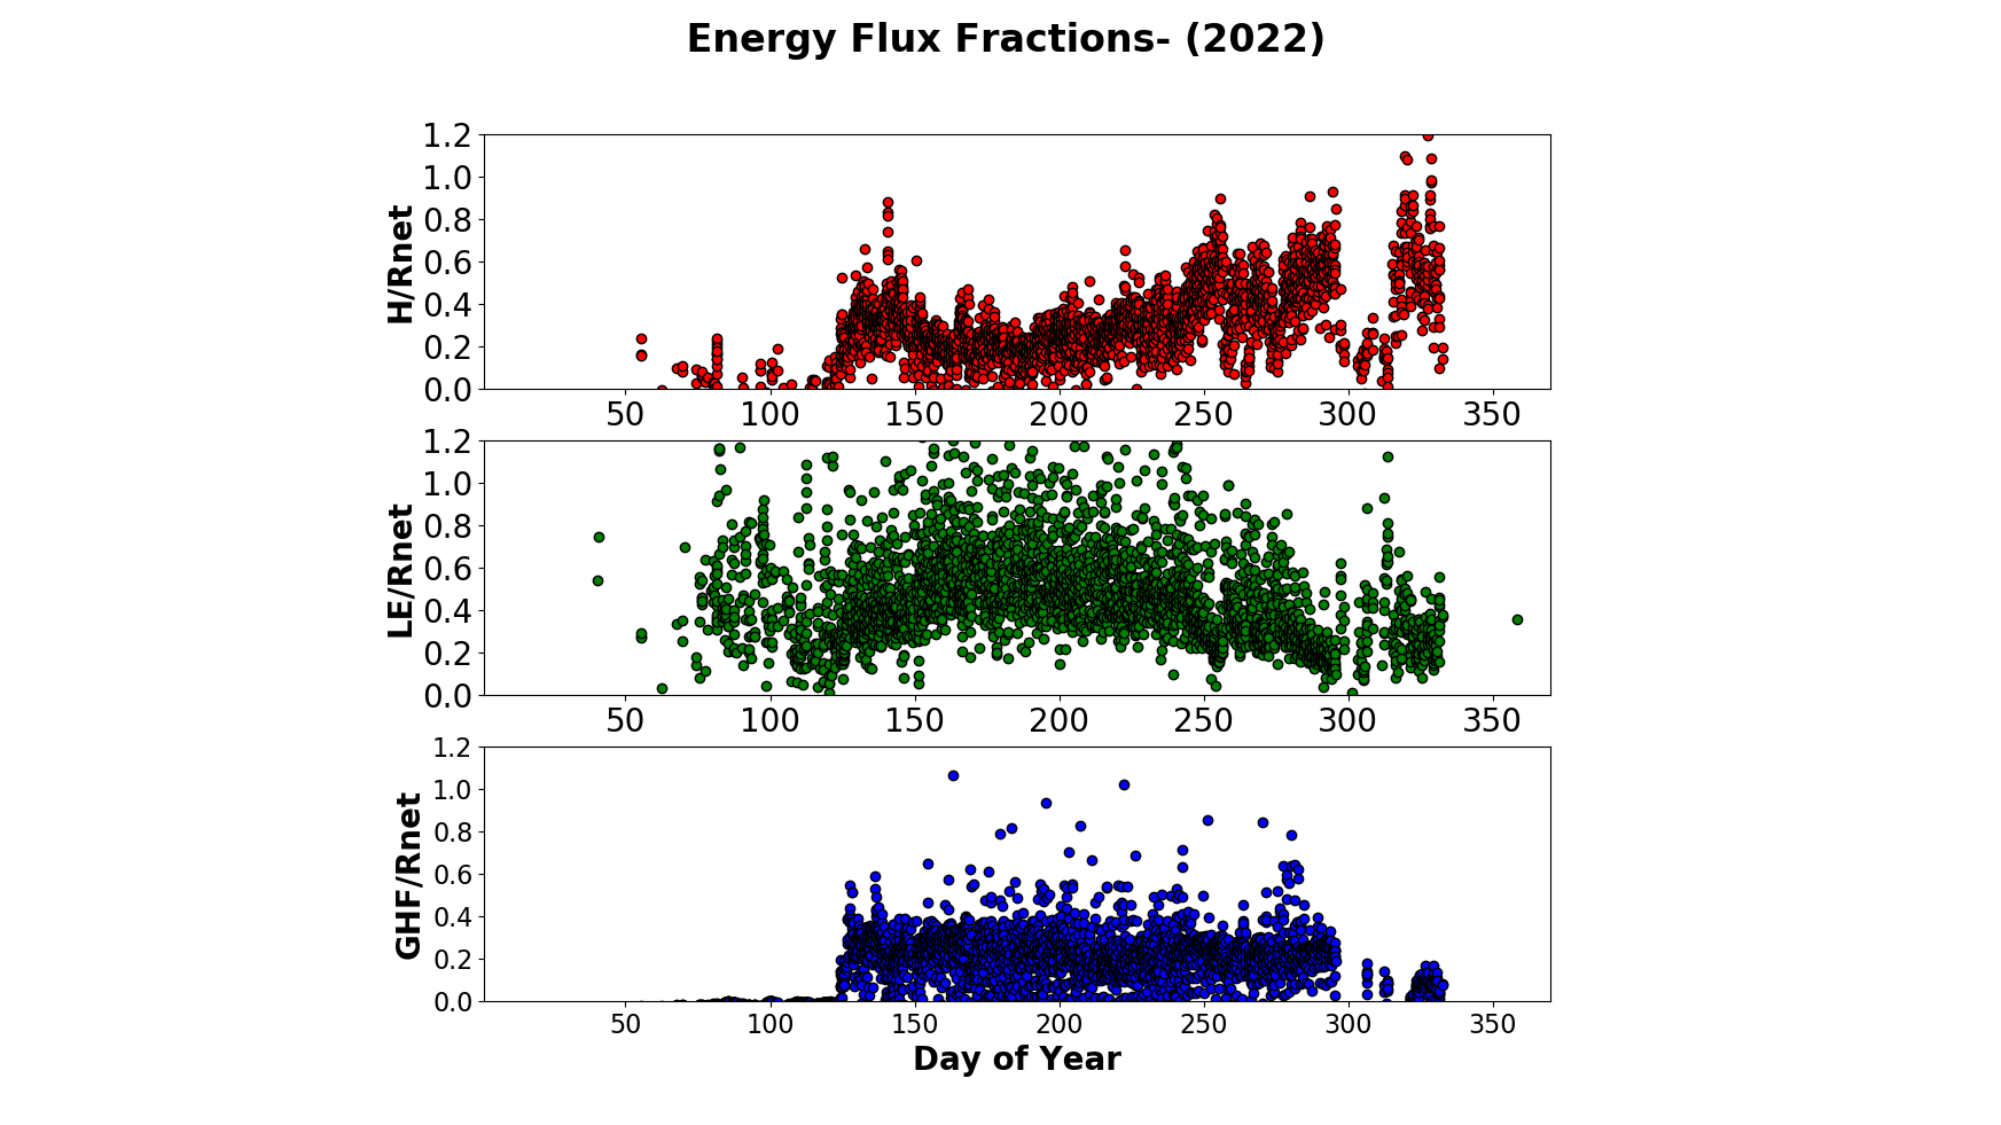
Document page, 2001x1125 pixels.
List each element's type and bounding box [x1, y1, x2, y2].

picture [312, 0, 1688, 1125]
